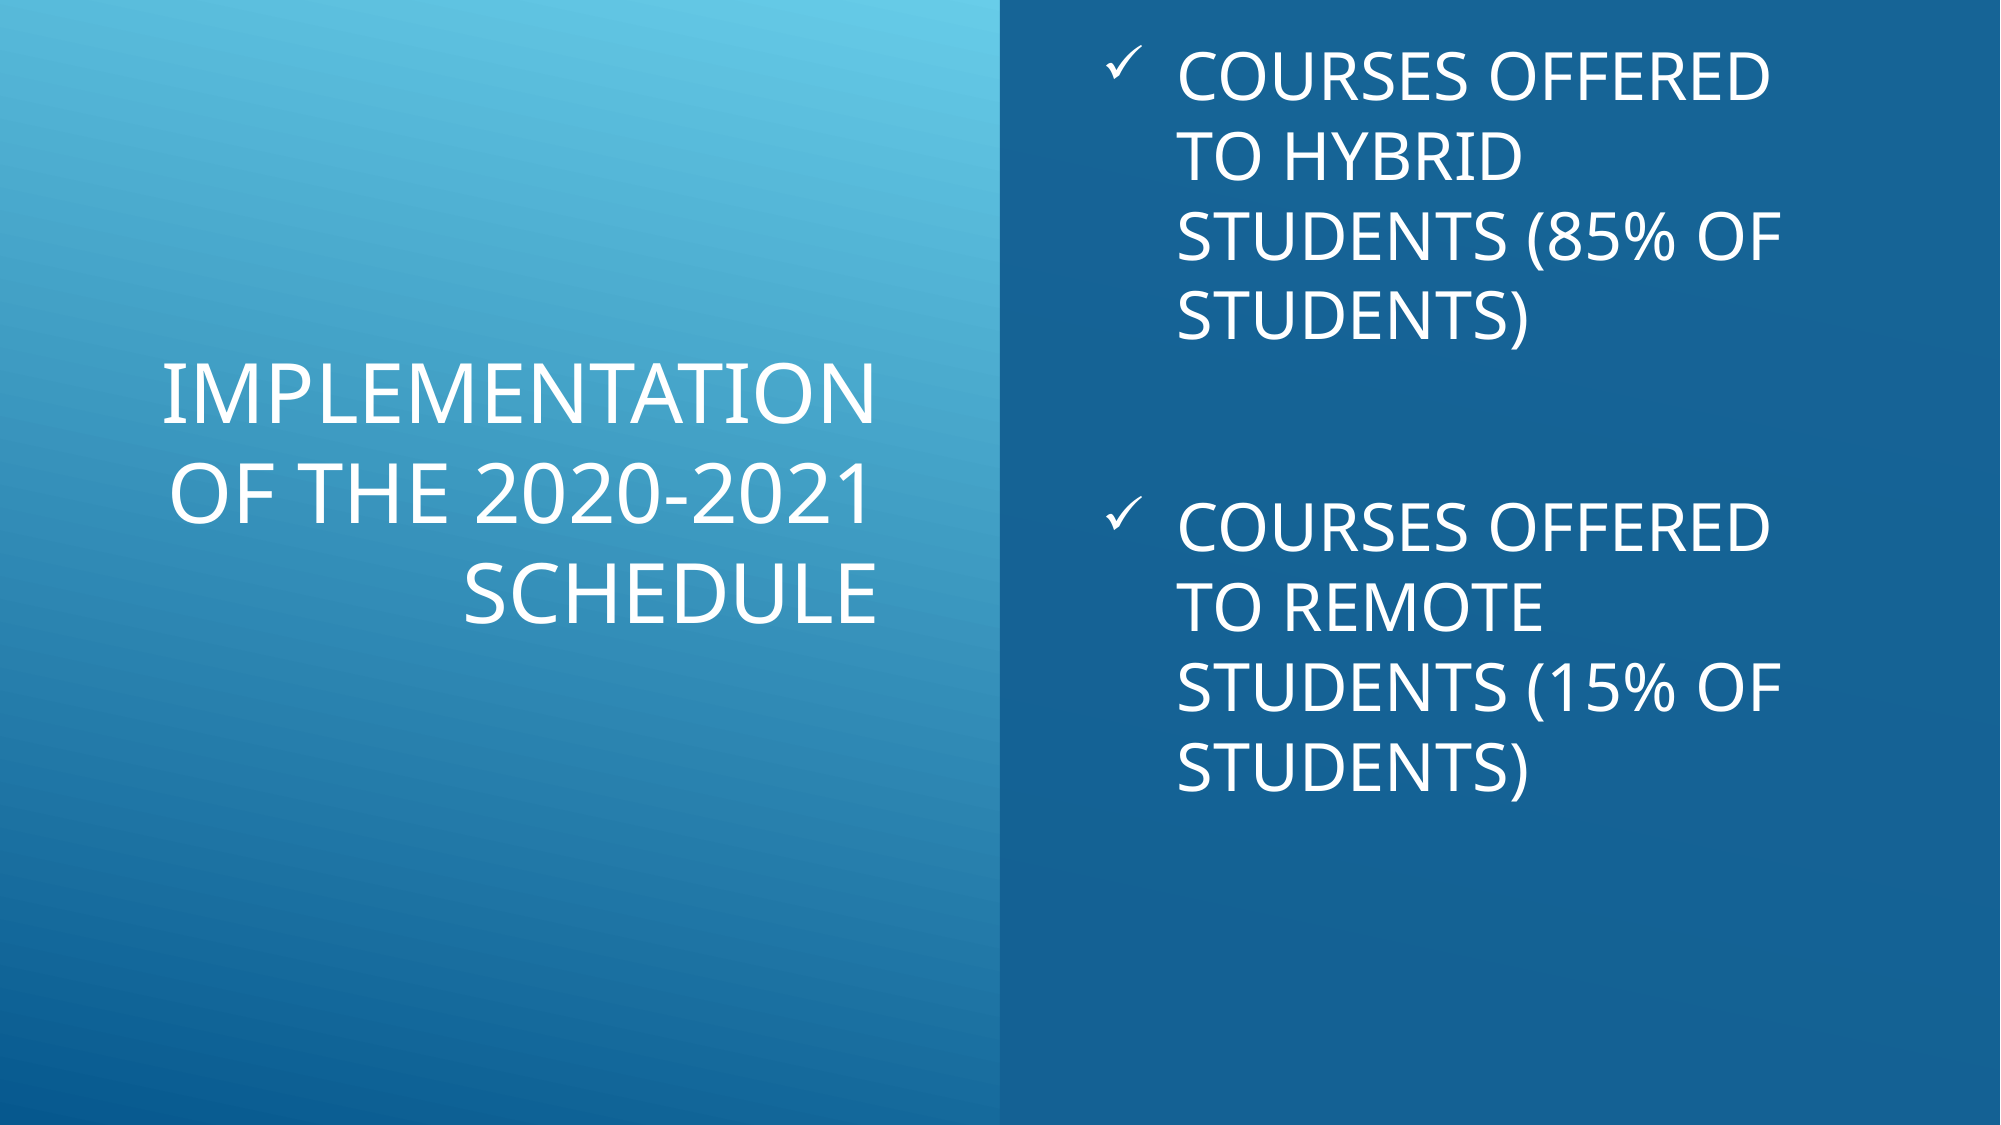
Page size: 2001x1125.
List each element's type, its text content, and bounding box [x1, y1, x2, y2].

title IMPLEMENTATION OF THE 2020-2021 SCHEDULE [105, 112, 896, 868]
list COURSES OFFERED TO HYBRID STUDENTS (85% OF STUDENTS) COURSES OFFERED TO REMOTE STUDENTS (15% OF STUDENTS) [1086, 112, 1888, 868]
text_box [999, 0, 2000, 1125]
text_box [0, 0, 999, 1125]
